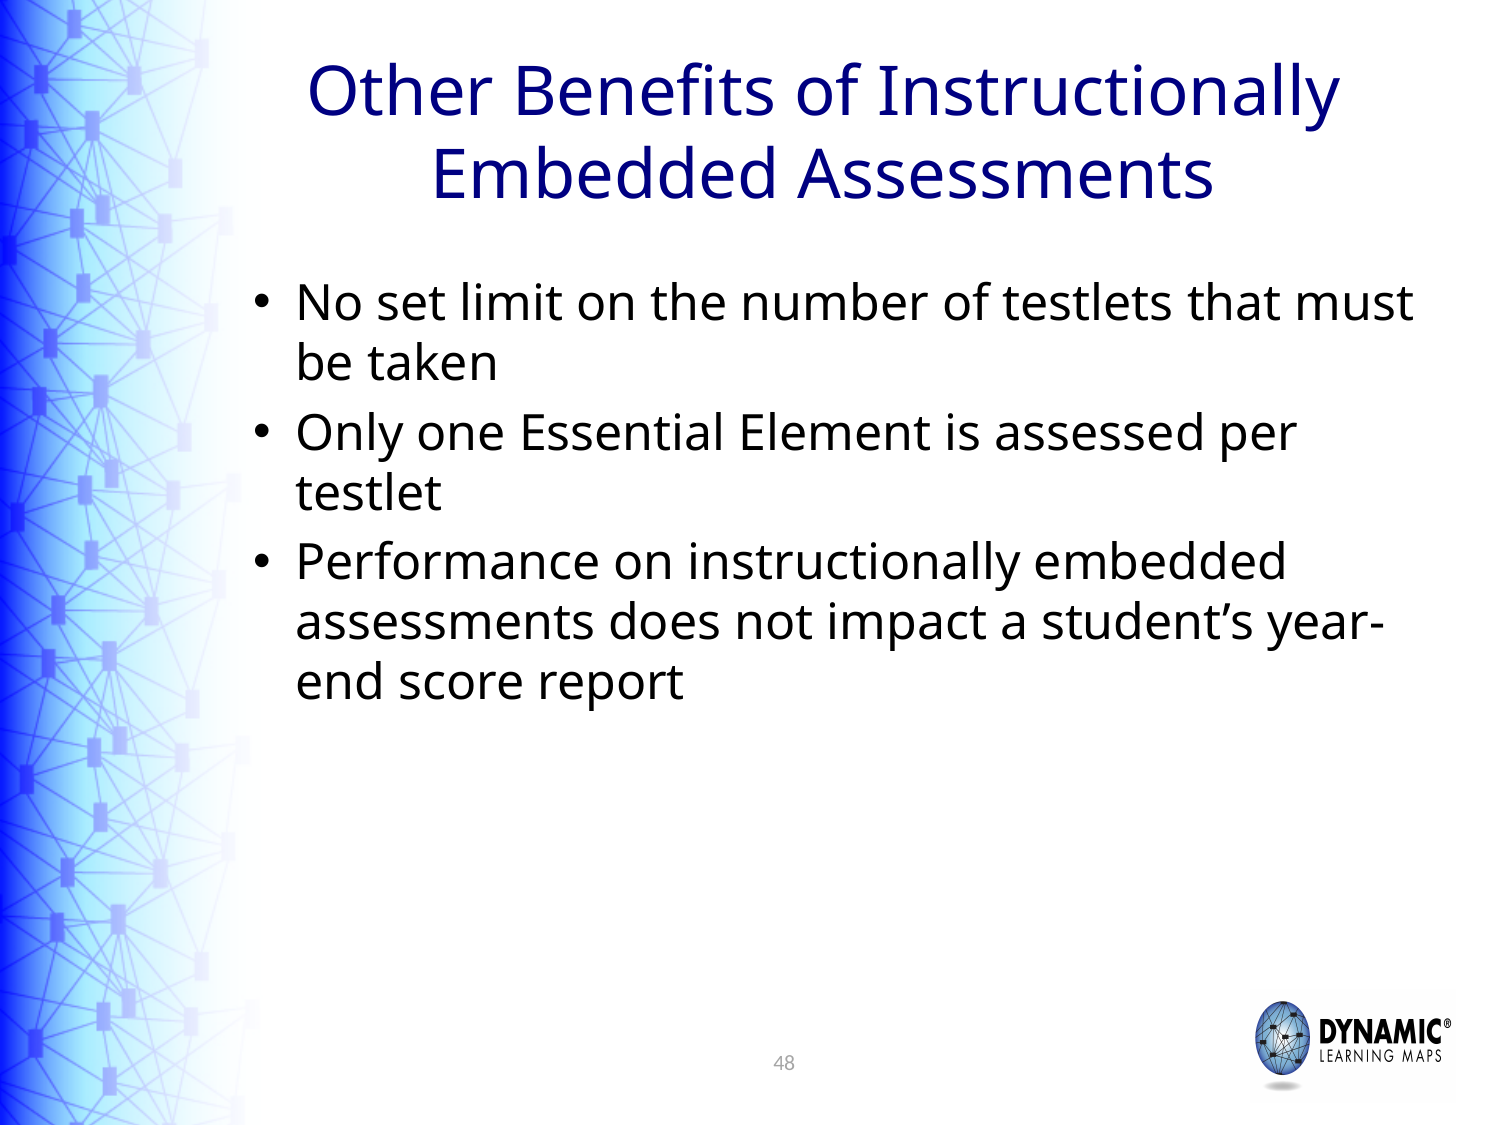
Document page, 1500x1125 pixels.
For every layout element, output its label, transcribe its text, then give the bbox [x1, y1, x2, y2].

list No set limit on the number of testlets that must be taken Only one Essential Element is assessed per testlet Performance on instructionally embedded assessments does not impact a student’s year-end score report [238, 262, 1474, 1005]
title Other Benefits of Instructionally Embedded Assessments [148, 35, 1499, 224]
picture [0, 0, 1500, 1125]
